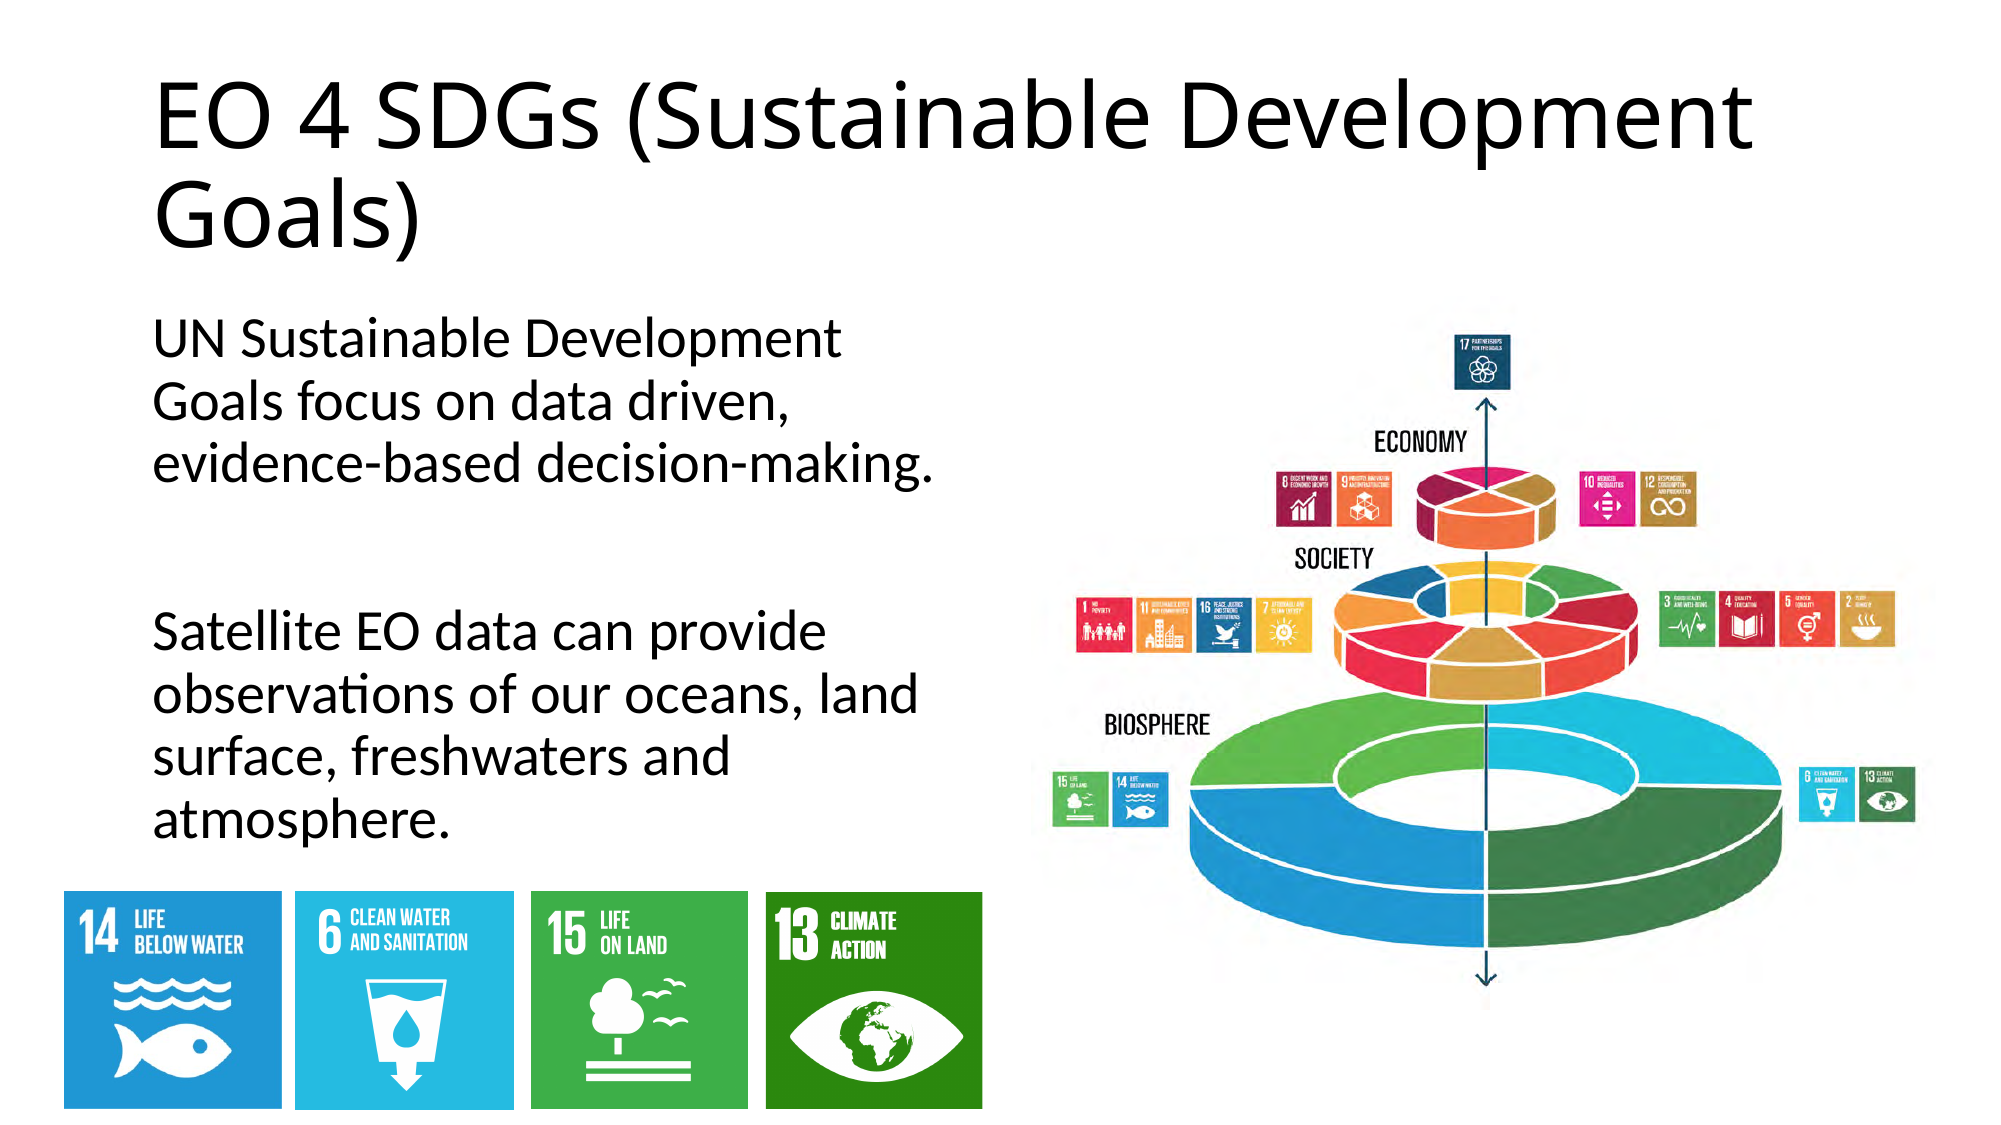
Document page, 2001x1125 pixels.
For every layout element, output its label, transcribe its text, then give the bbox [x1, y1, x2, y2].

picture [1031, 296, 1936, 1010]
picture [531, 891, 748, 1109]
picture [765, 891, 983, 1109]
picture [64, 891, 282, 1109]
picture [295, 891, 514, 1110]
list UN Sustainable Development Goals focus on data driven, evidence-based decision-making. Satellite EO data can provide observations of our oceans, land surface, freshwaters and atmosphere. [137, 299, 969, 1014]
title EO 4 SDGs (Sustainable Development Goals) [137, 59, 1863, 278]
